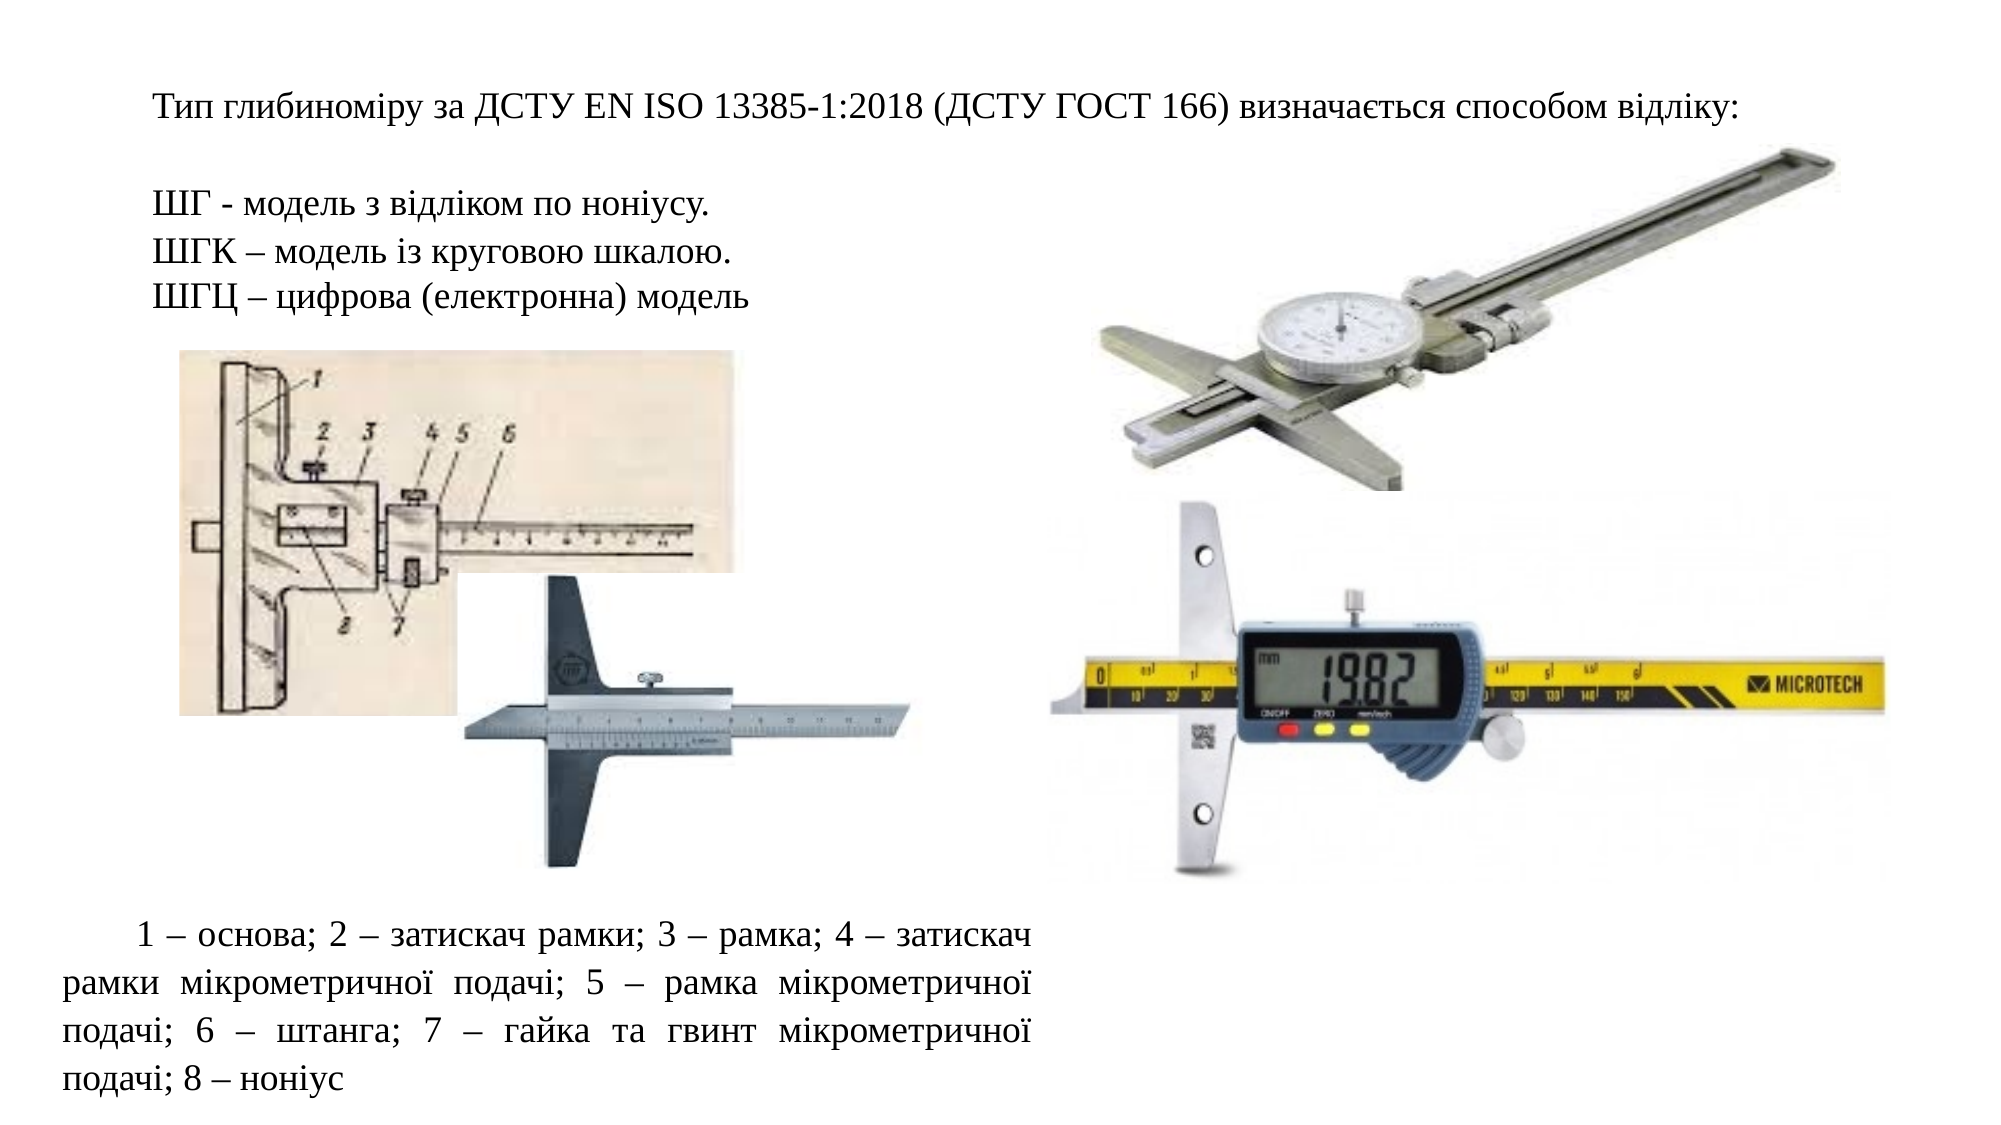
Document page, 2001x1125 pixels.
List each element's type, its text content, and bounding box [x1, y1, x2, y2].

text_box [179, 350, 932, 899]
picture [1047, 143, 1891, 884]
text_box 1 – основа; 2 – затискач рамки; 3 – рамка; 4 – затискач рамки мікрометричної подачі; 5 – рамка мікрометричної подачі; 6 – штанга; 7 – гайка та гвинт мікрометричної подачі; 8 – ноніус [47, 898, 1048, 1106]
text_box Тип глибиноміру за ДСТУ EN ISO 13385-1:2018 (ДСТУ ГОСТ 166) визначається способом відліку: ШГ - модель з відліком по ноніусу. ШГК – модель із круговою шкалою. ШГЦ – цифрова (електронна) модель [63, 70, 1864, 323]
